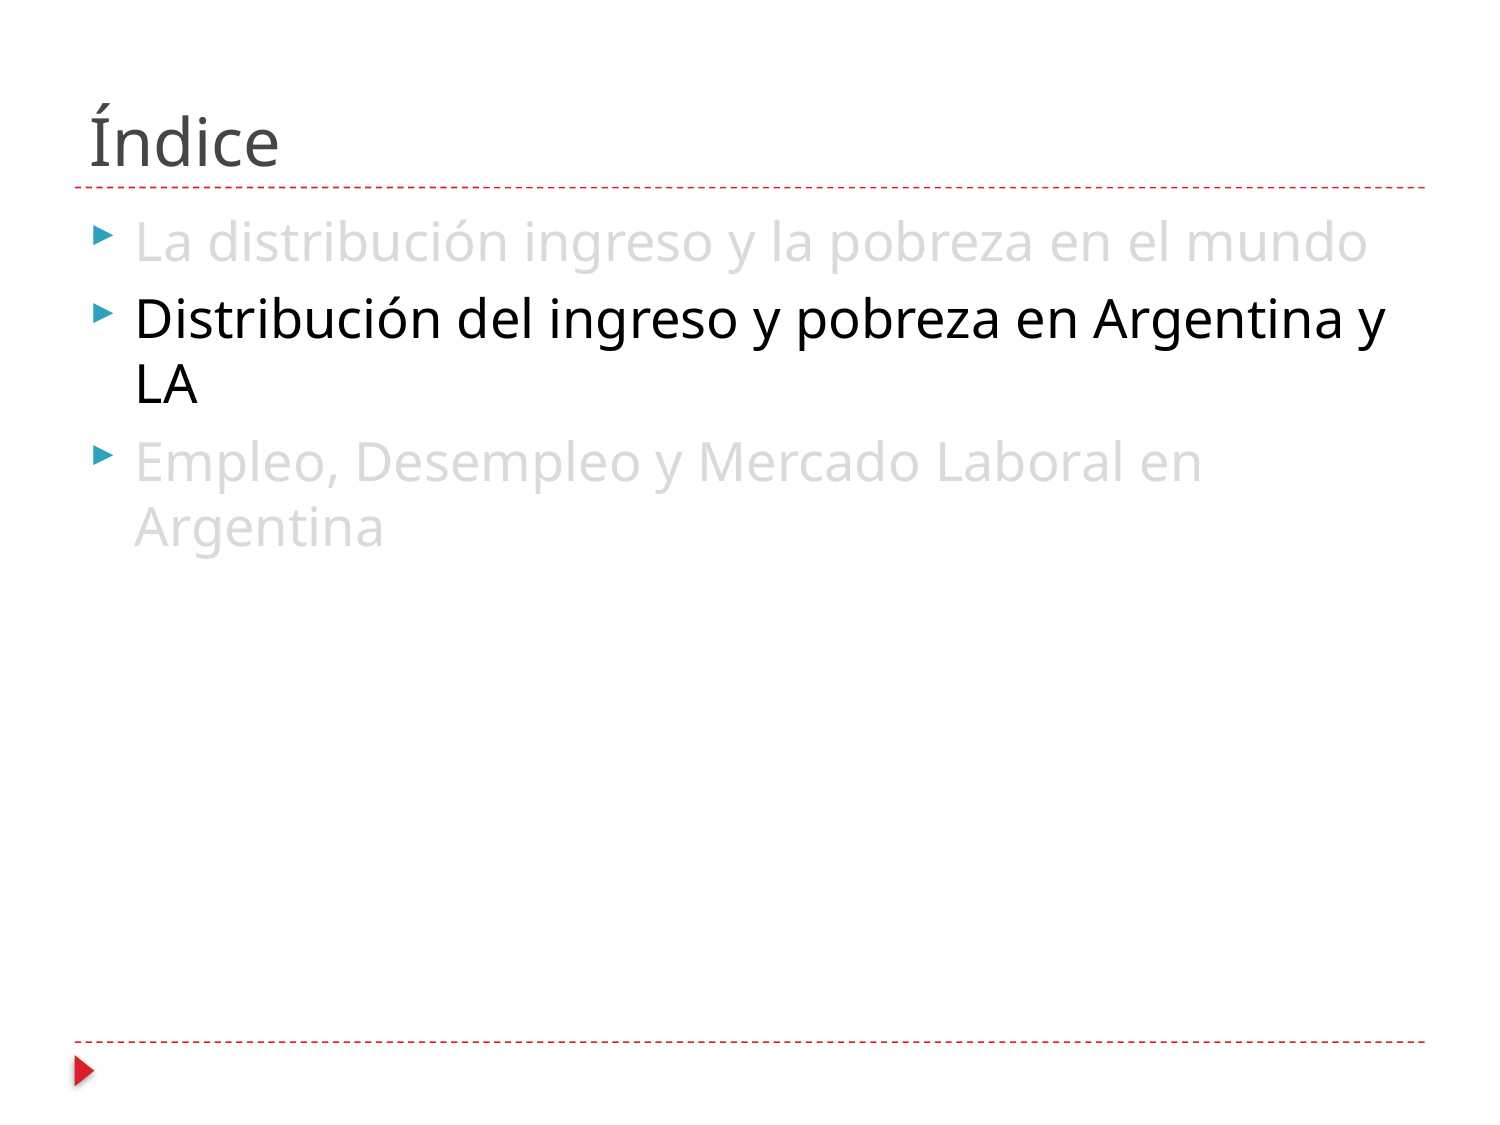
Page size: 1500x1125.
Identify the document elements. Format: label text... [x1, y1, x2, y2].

title Índice [75, 24, 1425, 188]
list La distribución ingreso y la pobreza en el mundo Distribución del ingreso y pobreza en Argentina y LA Empleo, Desempleo y Mercado Laboral en Argentina [75, 200, 1425, 1010]
